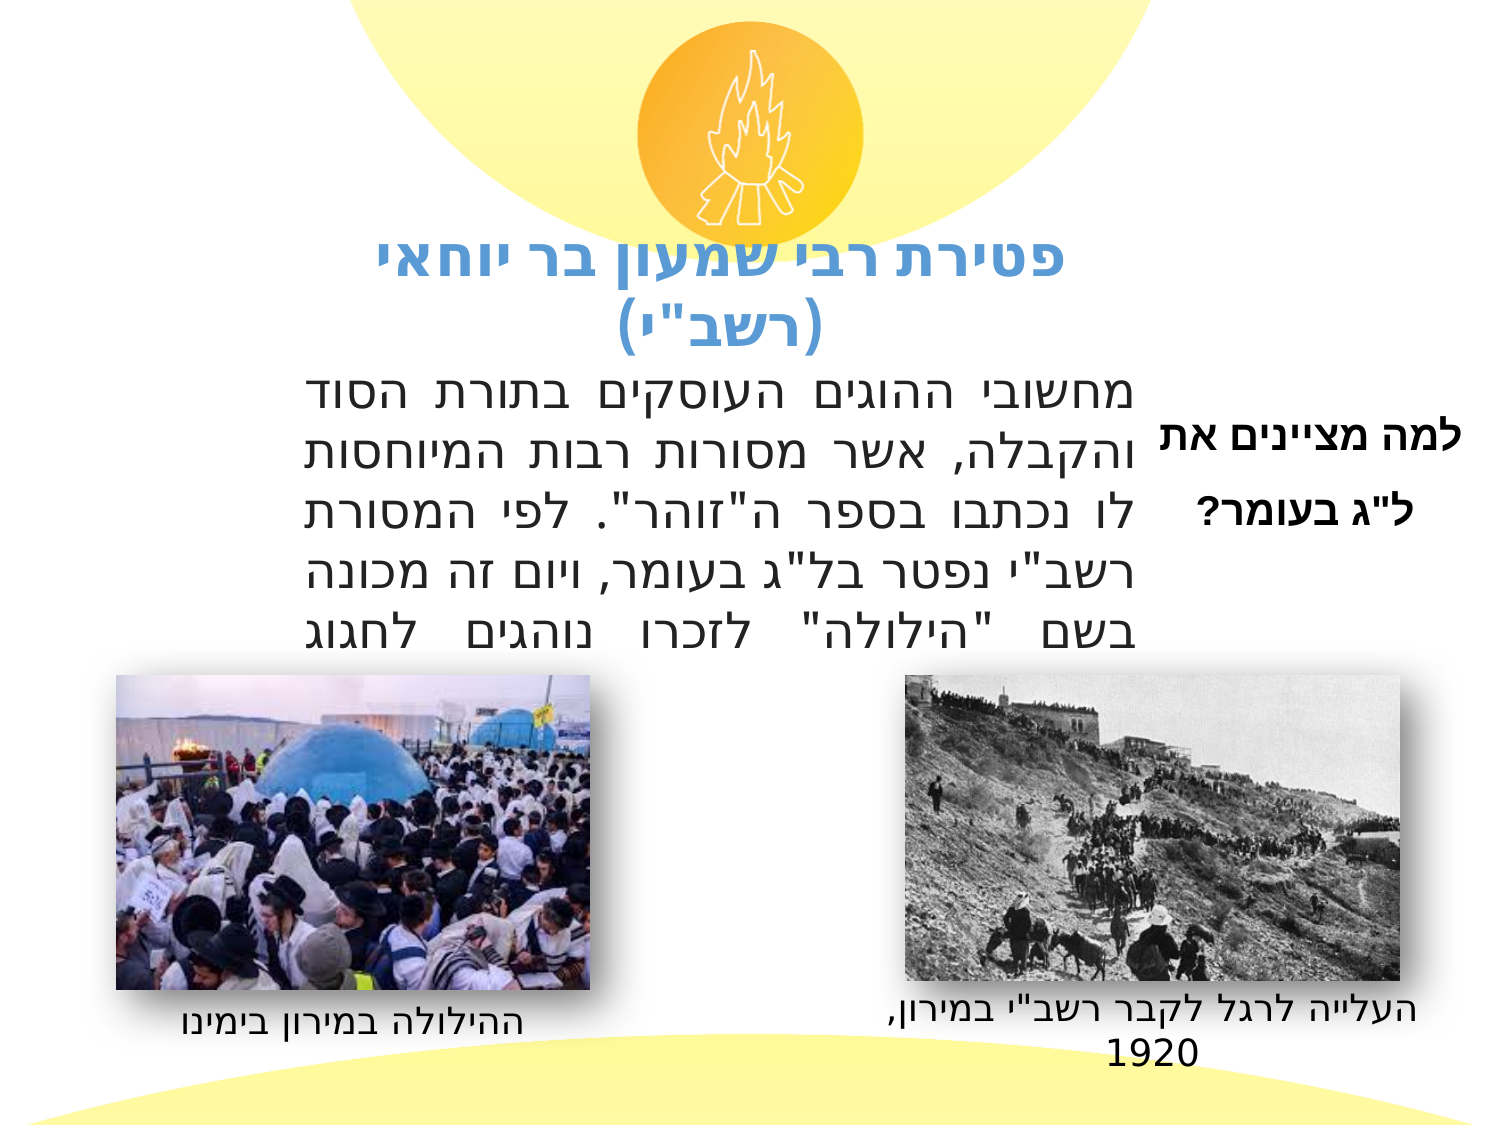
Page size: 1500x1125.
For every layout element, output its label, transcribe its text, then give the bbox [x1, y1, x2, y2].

text_box פטירת רבי שמעון בר יוחאי (רשב"י) מחשובי ההוגים העוסקים בתורת הסוד והקבלה, אשר מסורות רבות המיוחסות לו נכתבו בספר ה"זוהר". לפי המסורת רשב"י נפטר בל"ג בעומר, ויום זה מכונה בשם "הילולה" לזכרו נוהגים לחגוג במירון. [289, 273, 1153, 663]
text_box ההילולה במירון בימינו [28, 989, 678, 1051]
picture [0, 0, 1500, 1125]
text_box העלייה לרגל לקבר רשב"י במירון, 1920 [827, 976, 1478, 1038]
text_box למה מציינים את ל"ג בעומר? [1092, 376, 1500, 541]
